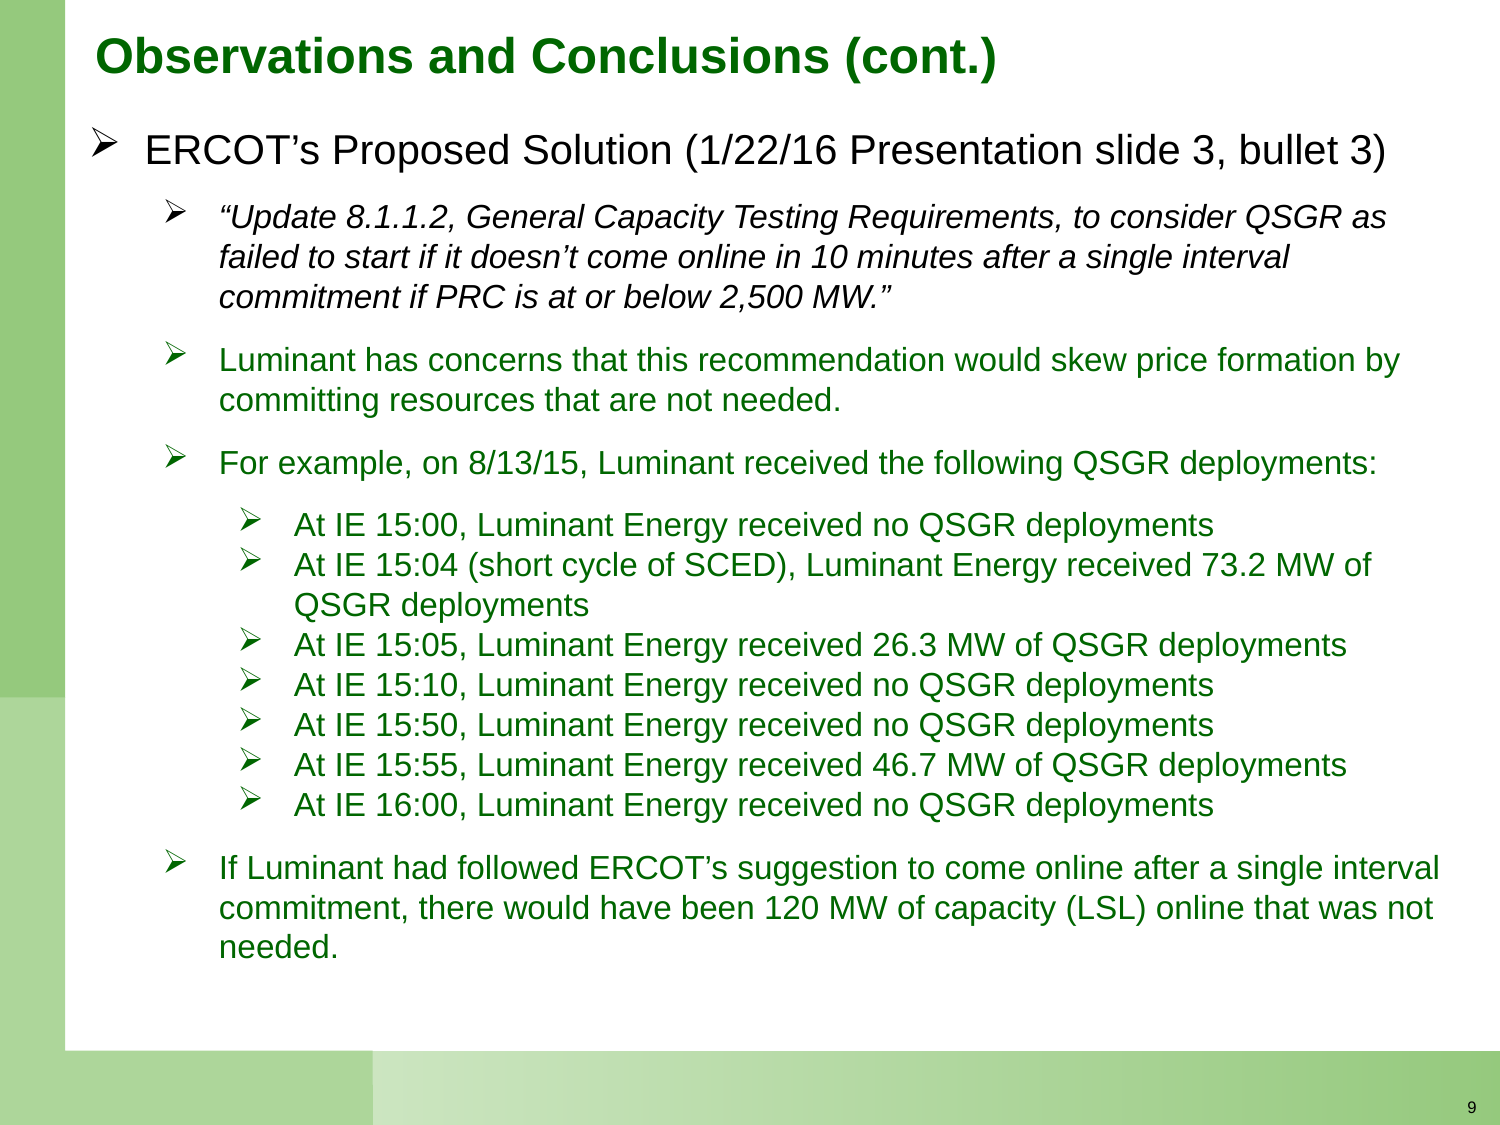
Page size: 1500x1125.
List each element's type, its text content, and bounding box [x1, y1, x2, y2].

text_box ERCOT’s Proposed Solution (1/22/16 Presentation slide 3, bullet 3) “Update 8.1.1.2, General Capacity Testing Requirements, to consider QSGR as failed to start if it doesn’t come online in 10 minutes after a single interval commitment if PRC is at or below 2,500 MW.” Luminant has concerns that this recommendation would skew price formation by committing resources that are not needed. For example, on 8/13/15, Luminant received the following QSGR deployments: At IE 15:00, Luminant Energy received no QSGR deployments At IE 15:04 (short cycle of SCED), Luminant Energy received 73.2 MW of QSGR deployments At IE 15:05, Luminant Energy received 26.3 MW of QSGR deployments At IE 15:10, Luminant Energy received no QSGR deployments At IE 15:50, Luminant Energy received no QSGR deployments At IE 15:55, Luminant Energy received 46.7 MW of QSGR deployments At IE 16:00, Luminant Energy received no QSGR deployments If Luminant had followed ERCOT’s suggestion to come online after a single interval commitment, there would have been 120 MW of capacity (LSL) online that was not needed. [17, 115, 1479, 1125]
title Observations and Conclusions (cont.) [95, 23, 1474, 84]
